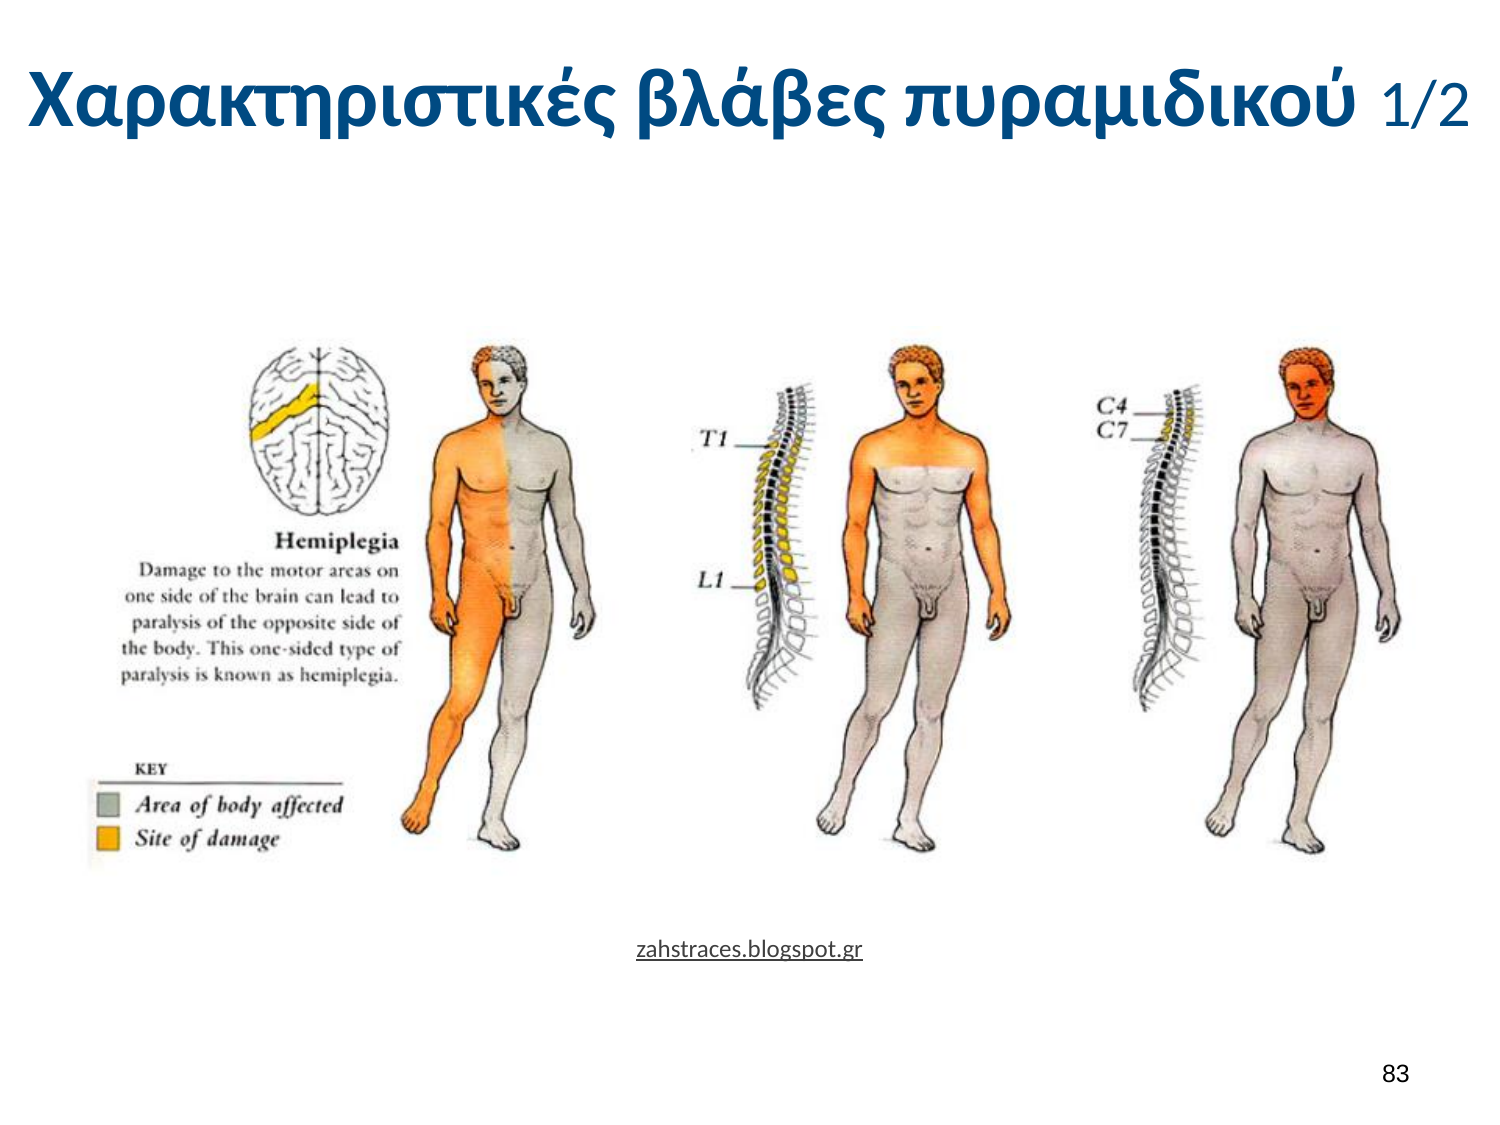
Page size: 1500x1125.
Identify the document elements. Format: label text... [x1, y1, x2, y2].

slide_number 82 [1074, 1042, 1425, 1103]
text_box zahstraces.blogspot.gr [374, 935, 1125, 970]
title Χαρακτηριστικές βλάβες πυραμιδικού 1/2 [0, 19, 1500, 169]
picture [42, 326, 1458, 926]
